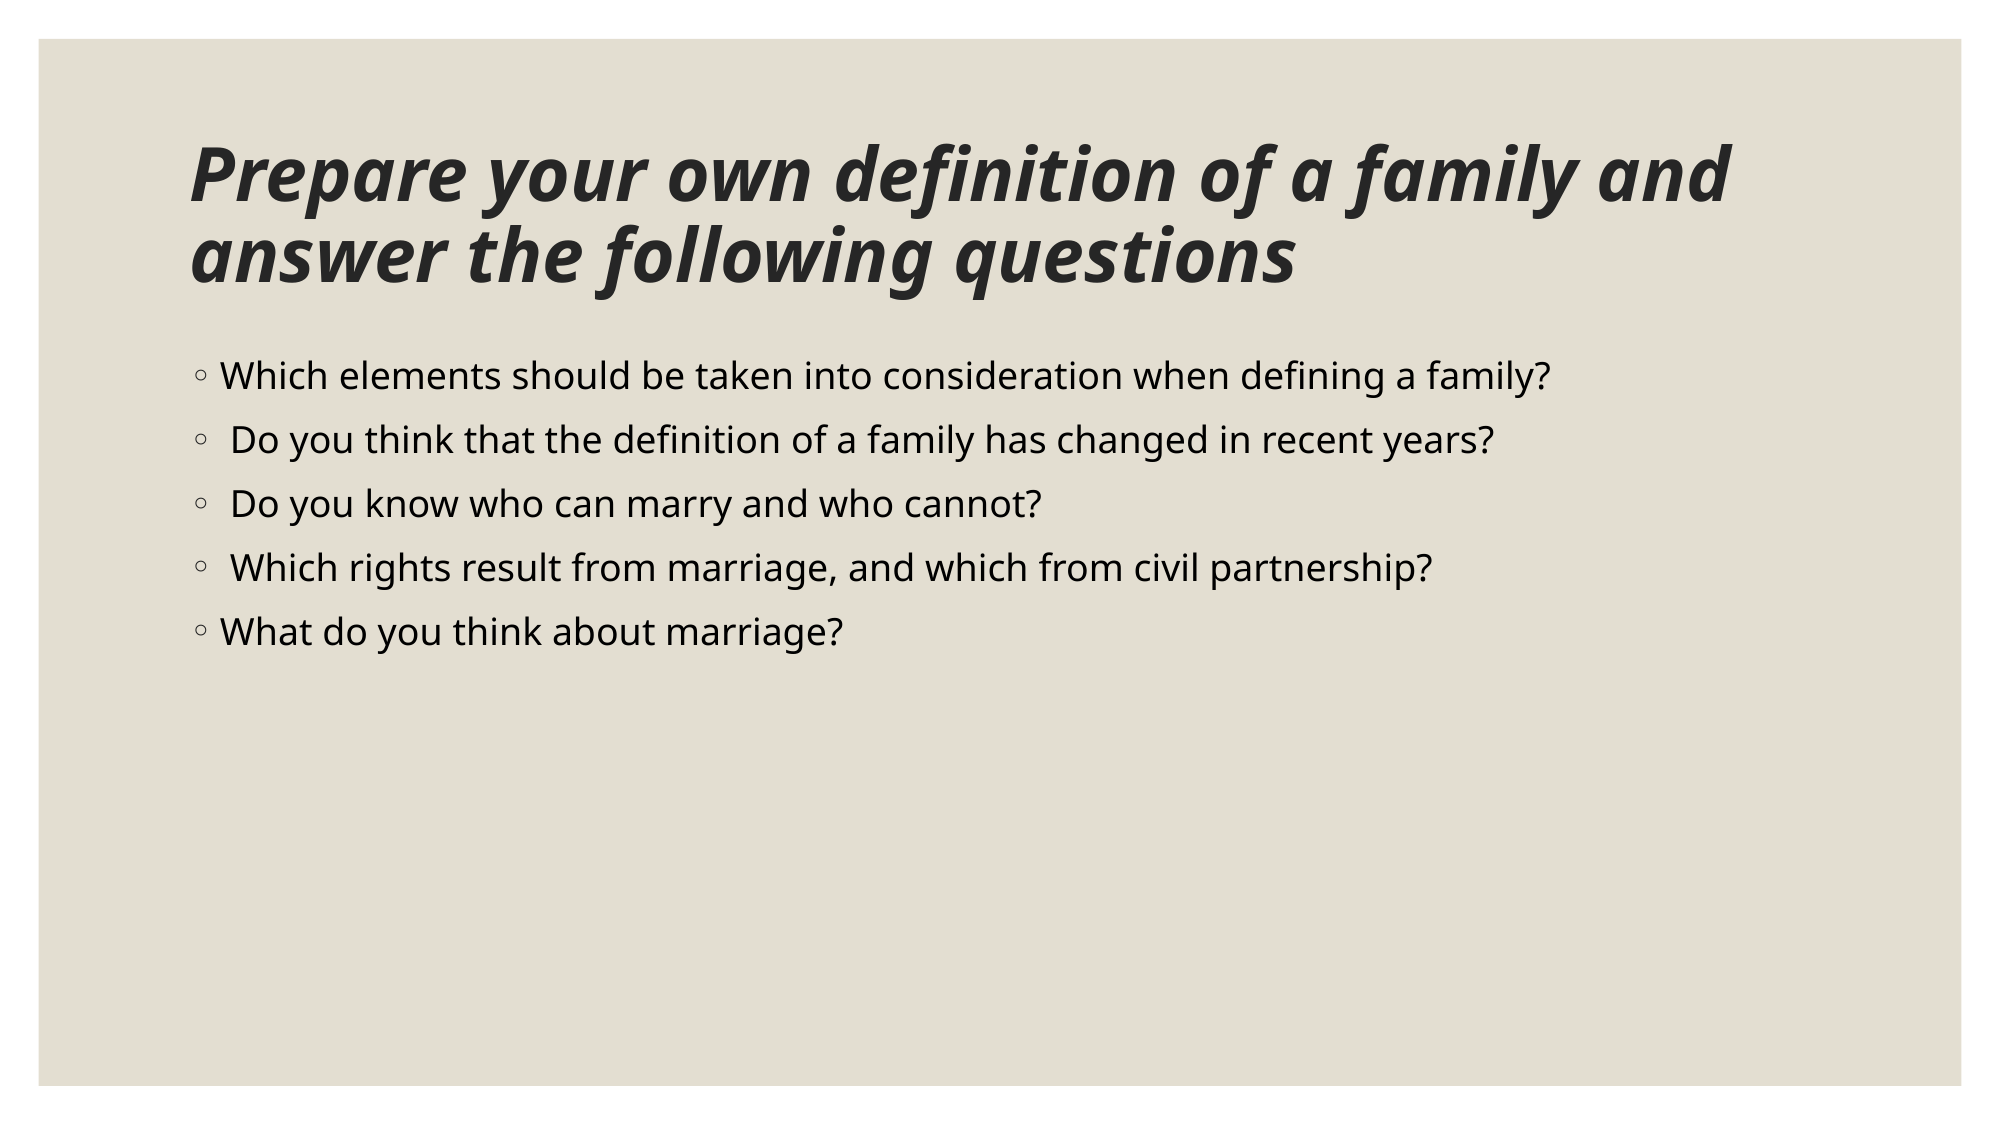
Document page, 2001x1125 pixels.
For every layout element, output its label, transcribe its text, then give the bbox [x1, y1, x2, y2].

title Prepare your own definition of a family and answer the following questions [174, 105, 1825, 331]
list Which elements should be taken into consideration when defining a family? Do you think that the definition of a family has changed in recent years? Do you know who can marry and who cannot? Which rights result from marriage, and which from civil partnership? What do you think about marriage? [174, 345, 1825, 990]
